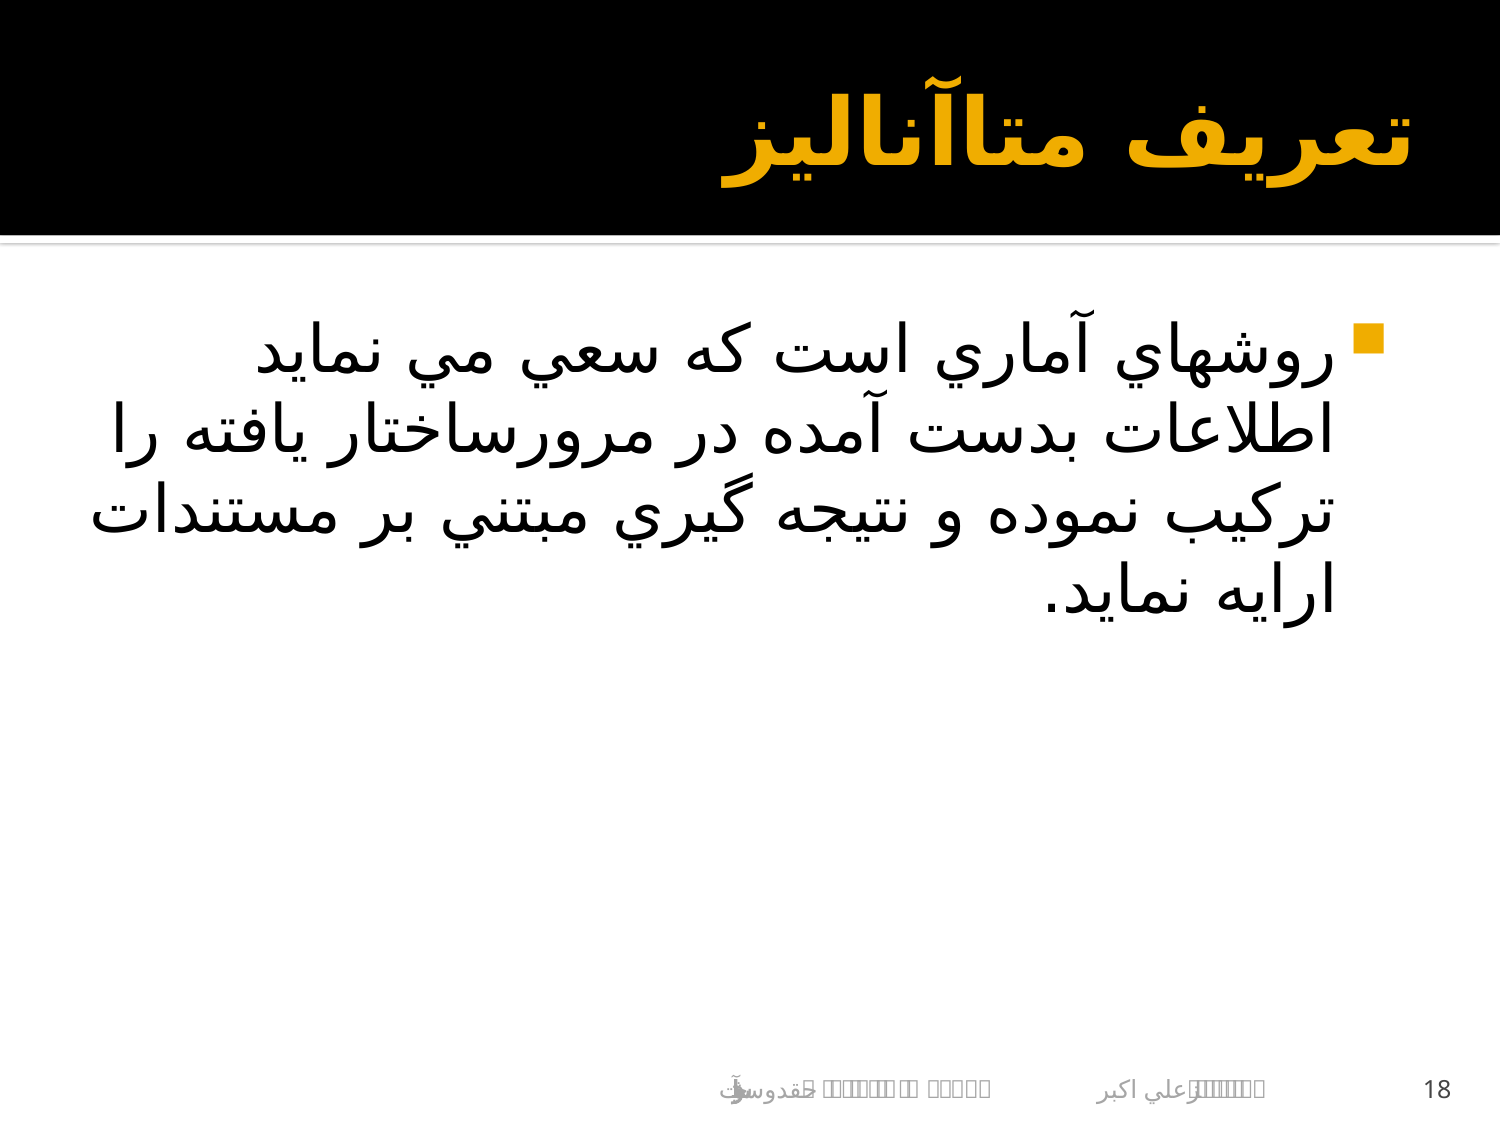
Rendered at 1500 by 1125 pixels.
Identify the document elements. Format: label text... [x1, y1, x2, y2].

list روشهاي آماري است كه سعي مي نمايد اطلاعات بدست آمده در مرورساختار يافته را تركيب نموده و نتيجه گيري مبتني بر مستندات ارايه نمايد. [75, 291, 1425, 1050]
footer علي اكبر حقدوست مرورساختاريافته و متاآناليز [281, 1062, 1196, 1108]
slide_number 18 [1345, 1062, 1467, 1108]
title تعريف متاآناليز [75, 25, 1425, 231]
